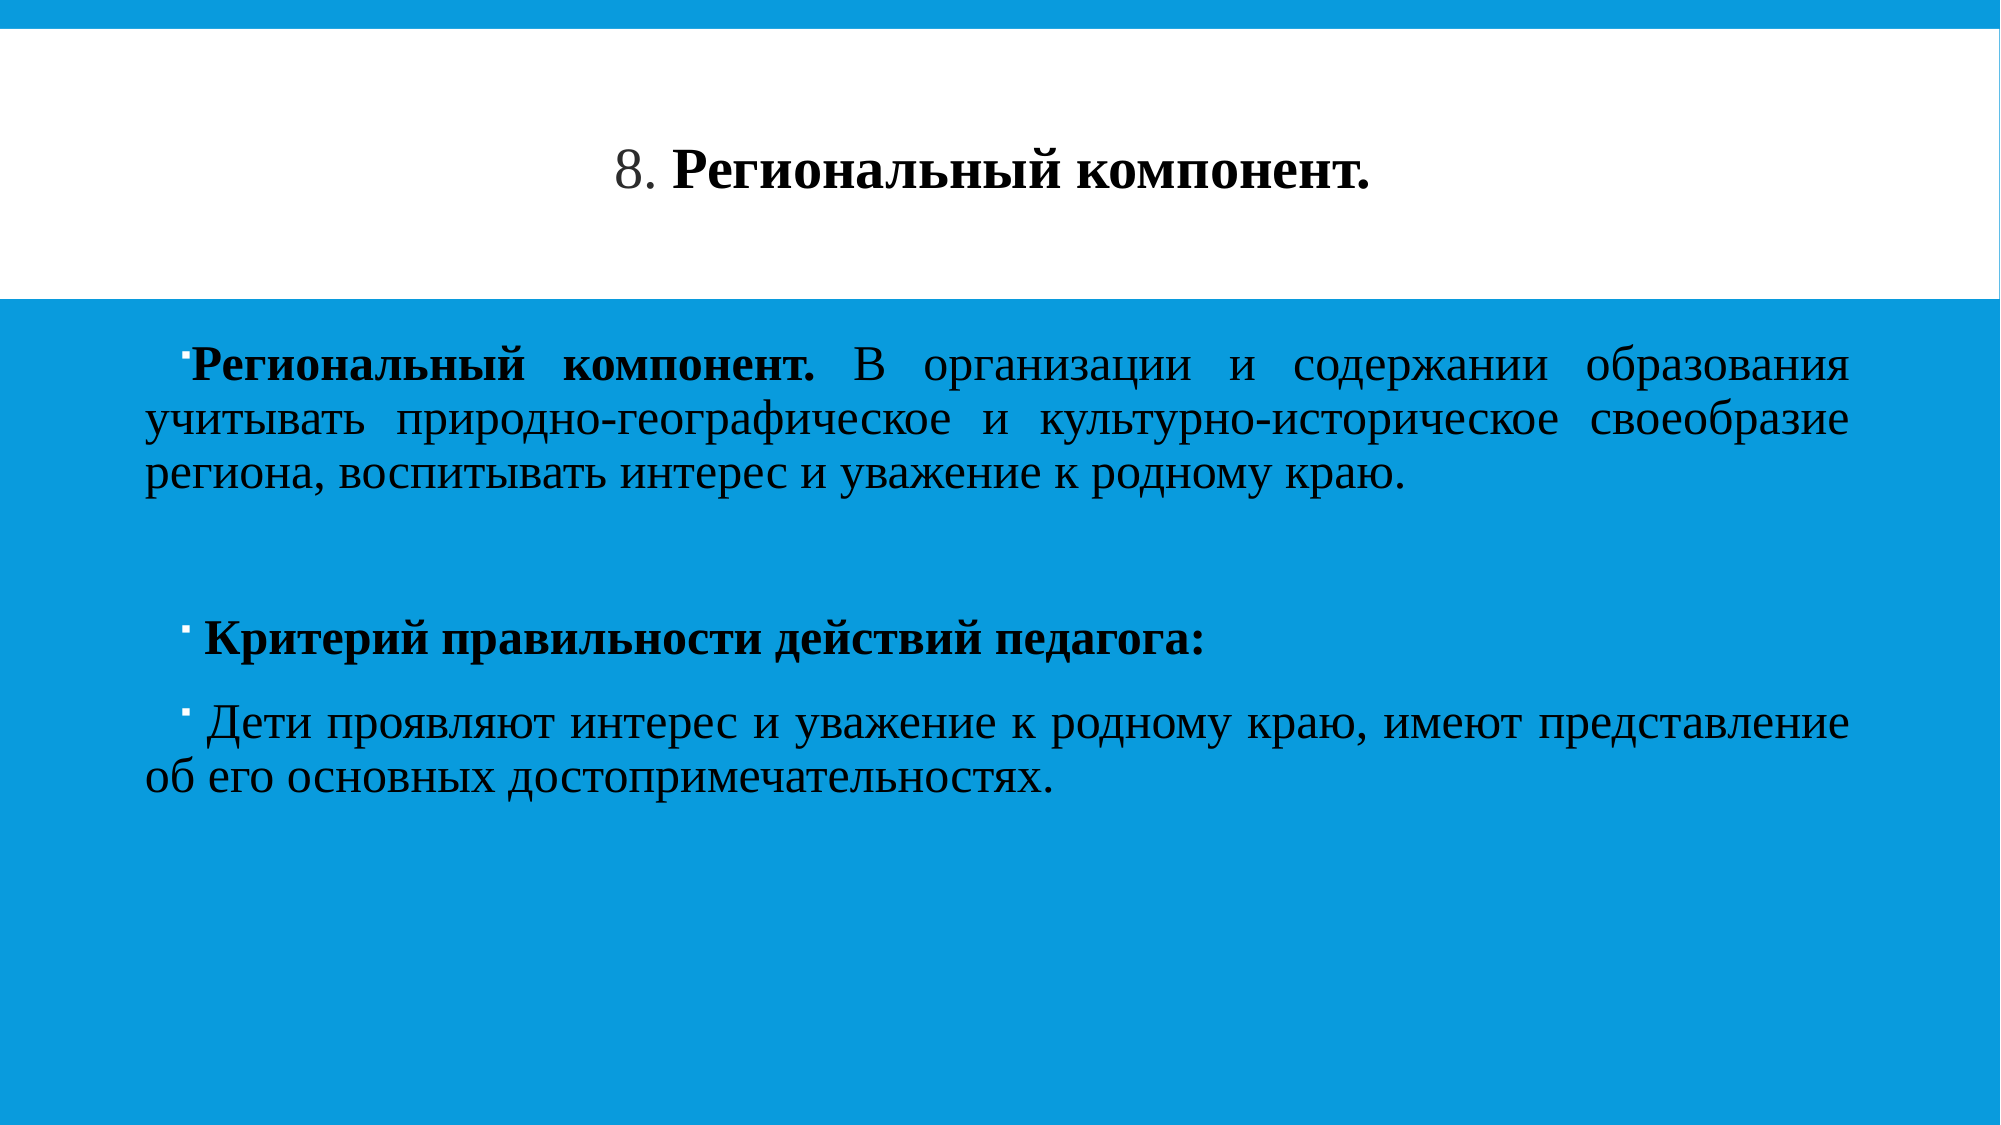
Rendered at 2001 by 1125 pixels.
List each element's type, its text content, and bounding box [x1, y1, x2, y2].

list Региональный компонент. В организации и содержании образования учитывать природно-географическое и культурно-историческое своеобразие региона, воспитывать интерес и уважение к родному краю. Критерий правильности действий педагога: Дети проявляют интерес и уважение к родному краю, имеют представление об его основных достопримечательностях. [99, 329, 1866, 1020]
title 8. Региональный компонент. [197, 46, 1803, 295]
